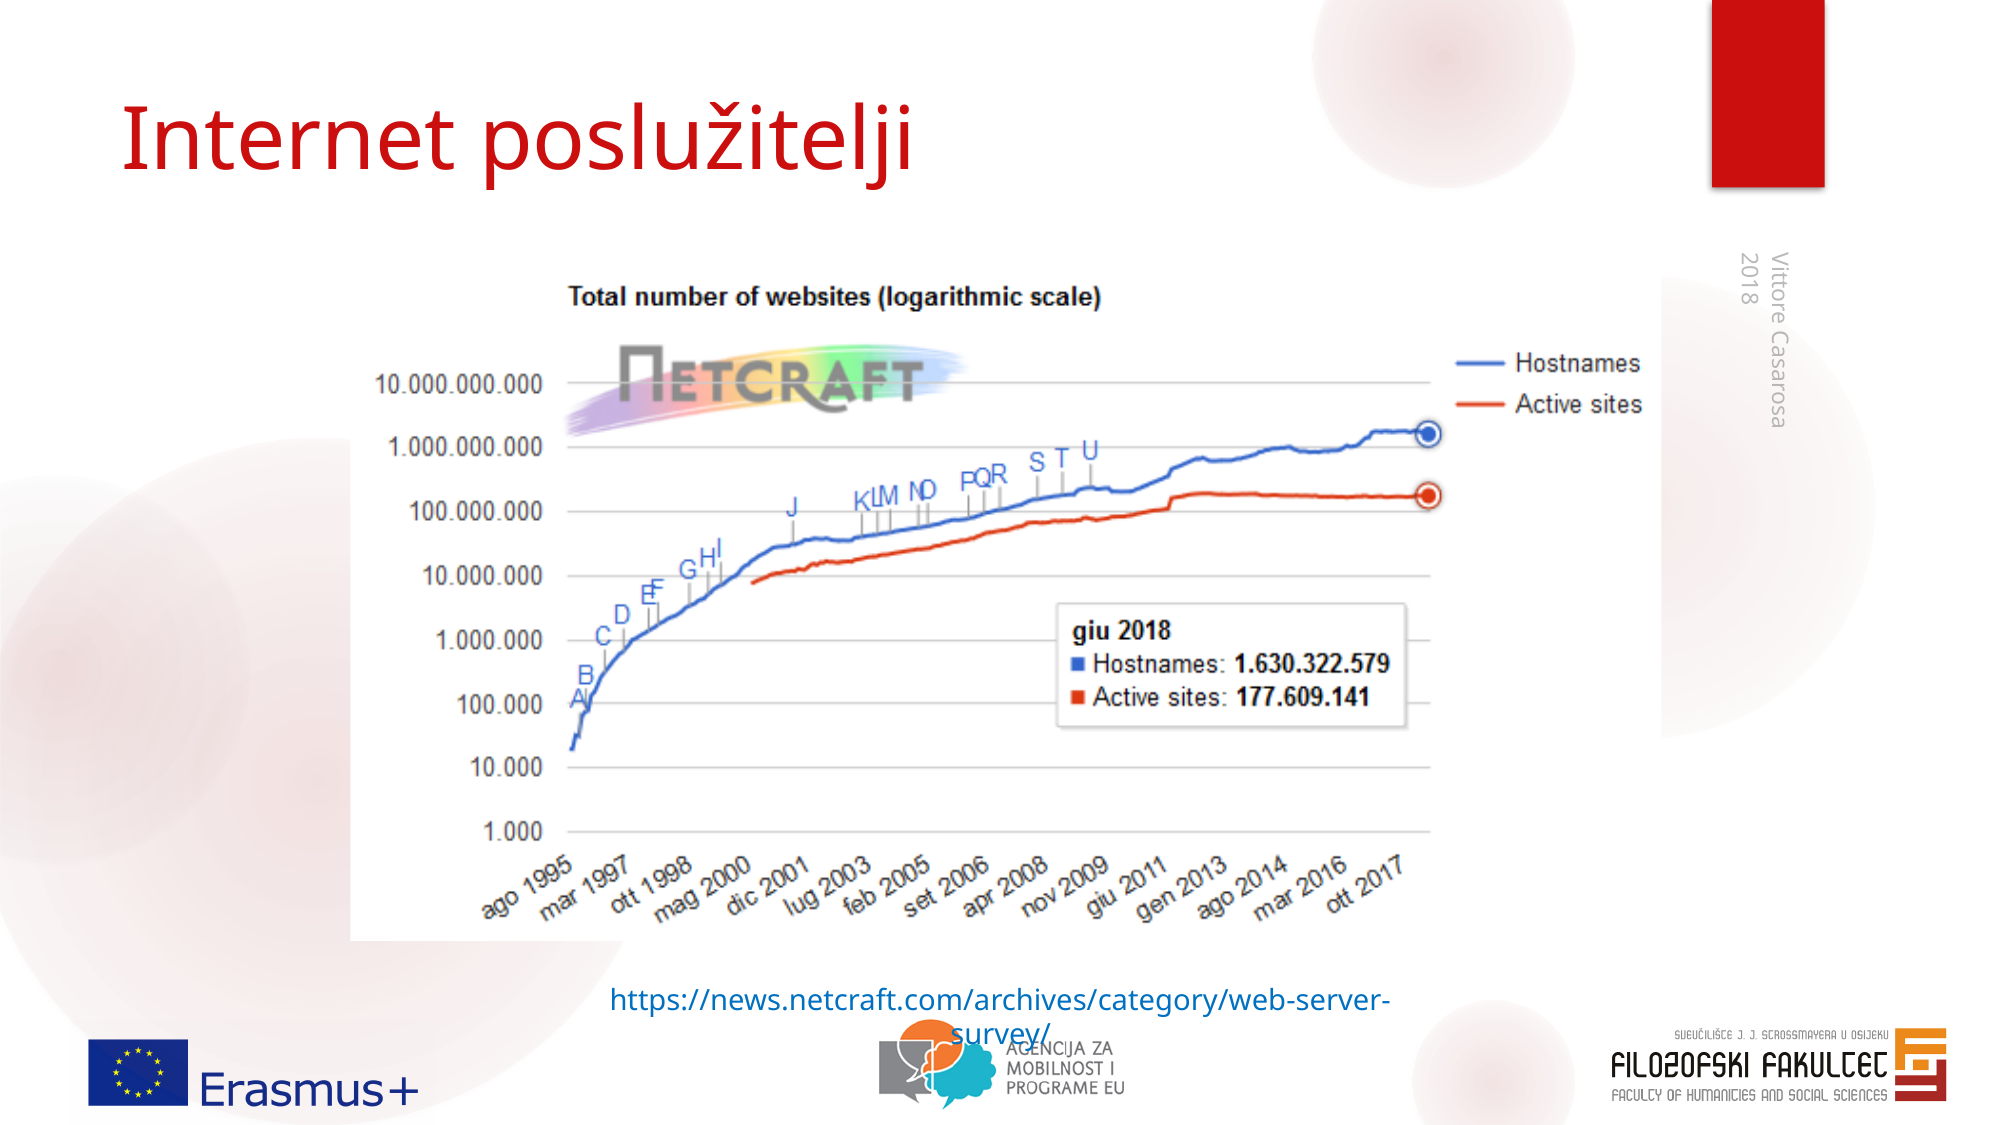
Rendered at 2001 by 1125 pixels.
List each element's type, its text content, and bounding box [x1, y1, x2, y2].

picture [349, 255, 1662, 941]
text_box https://news.netcraft.com/archives/category/web-server-survey/ [560, 973, 1441, 1059]
picture [1610, 1017, 1951, 1112]
footer Vittore Casarosa [1760, 237, 1811, 871]
picture [879, 1059, 1140, 1125]
picture [69, 1020, 437, 1125]
title Internet poslužitelji [106, 74, 1649, 304]
slide_number 2018 [1722, 237, 1760, 400]
